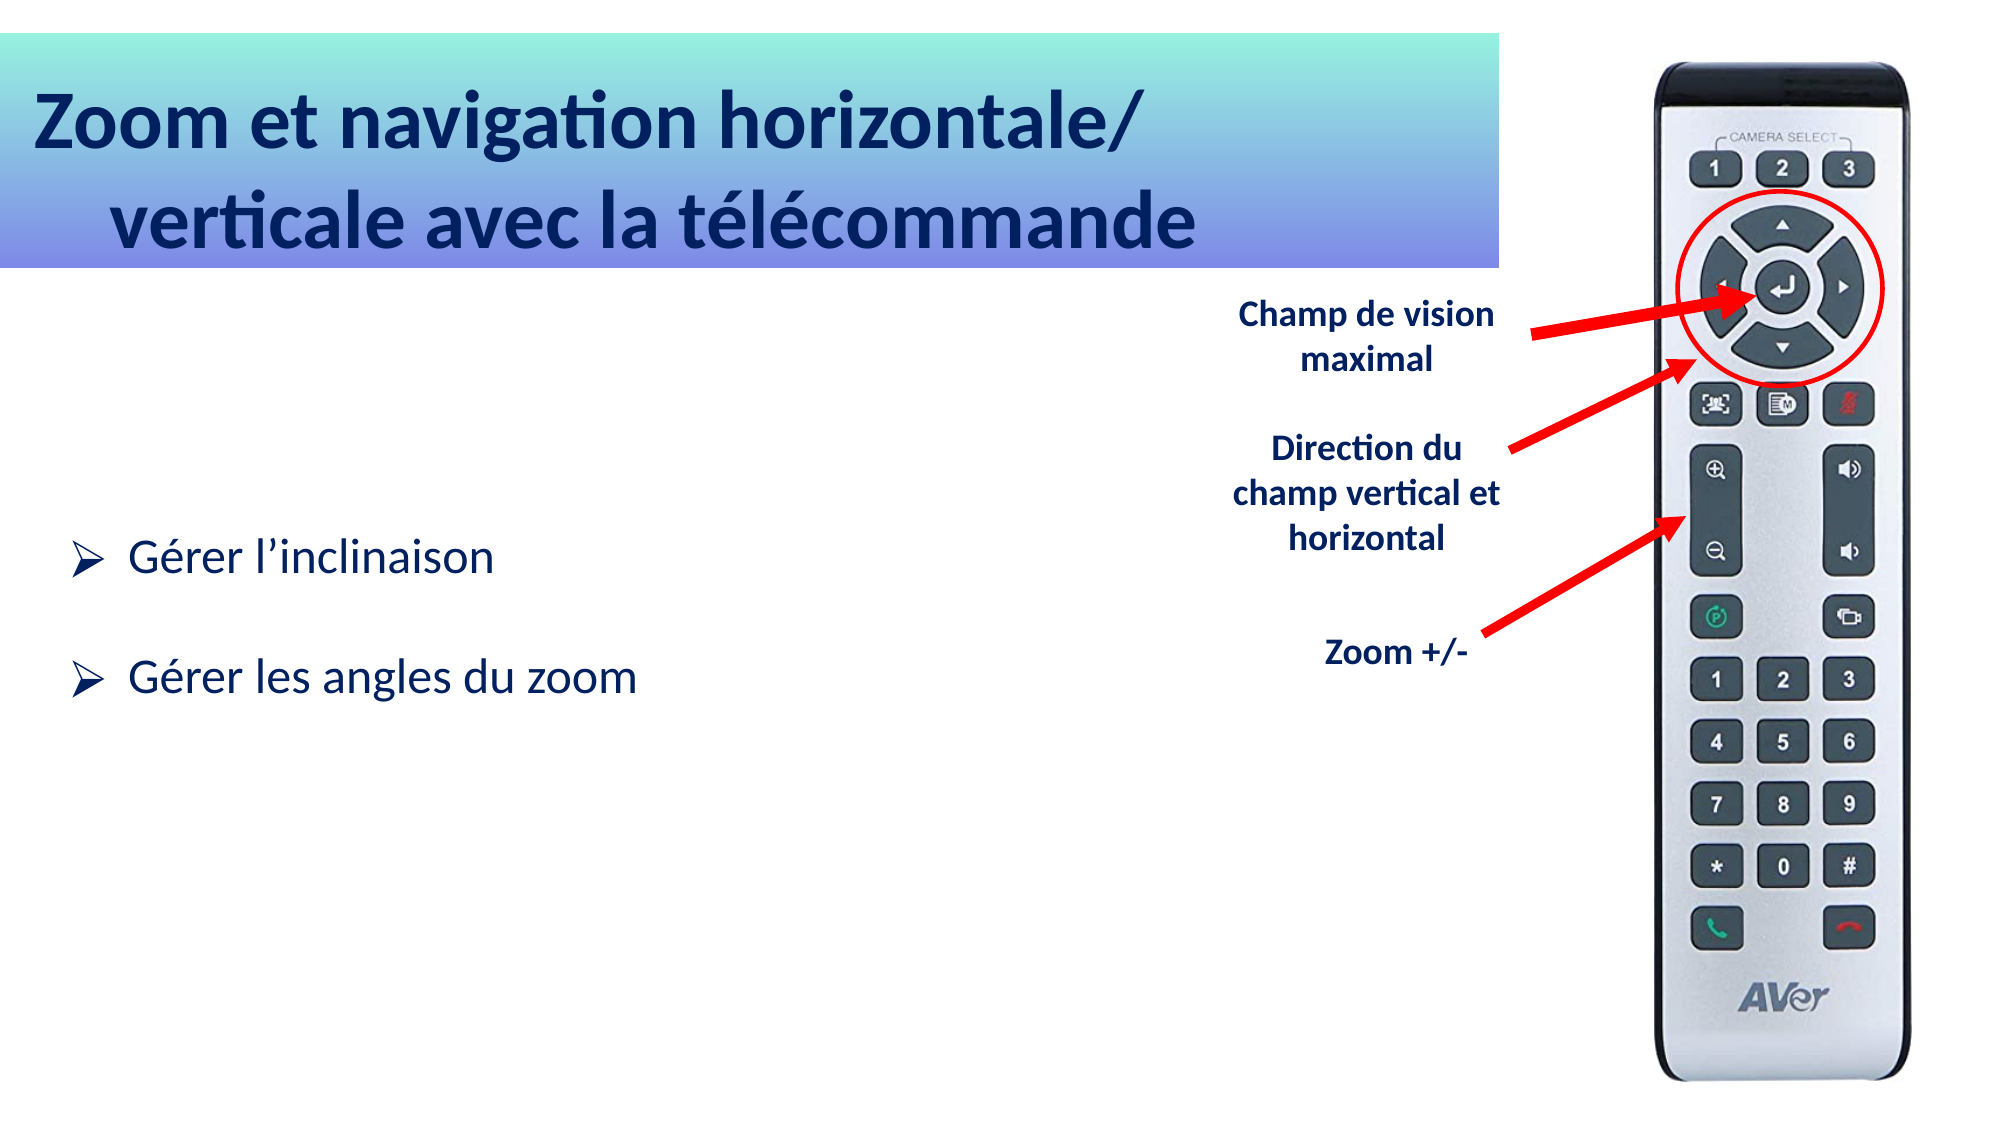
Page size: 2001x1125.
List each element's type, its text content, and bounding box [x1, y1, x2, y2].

picture [1653, 61, 1912, 1082]
text_box Zoom et navigation horizontale/ verticale avec la télécommande [34, 65, 1368, 256]
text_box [54, 191, 1883, 774]
text_box [0, 33, 1499, 268]
